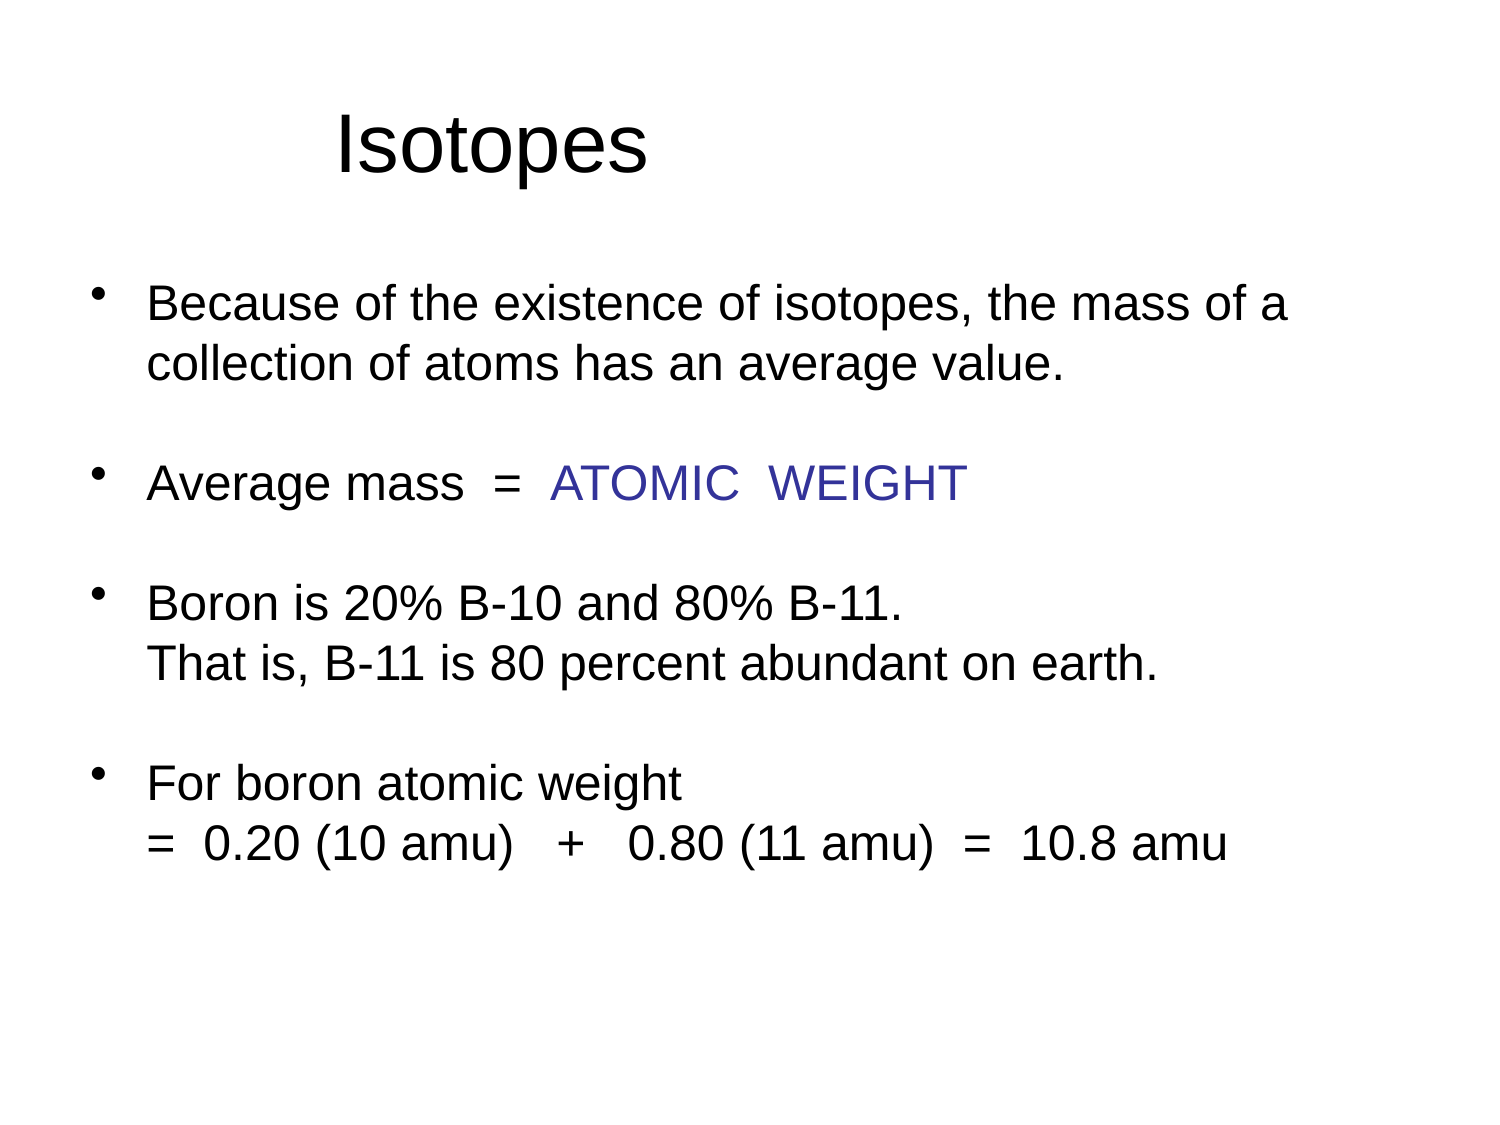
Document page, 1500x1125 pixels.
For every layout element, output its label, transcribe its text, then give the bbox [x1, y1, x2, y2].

list Because of the existence of isotopes, the mass of a collection of atoms has an average value. Average mass = ATOMIC WEIGHT Boron is 20% B-10 and 80% B-11. That is, B-11 is 80 percent abundant on earth. For boron atomic weight = 0.20 (10 amu) + 0.80 (11 amu) = 10.8 amu [74, 262, 1349, 1006]
title Isotopes [74, 44, 910, 233]
